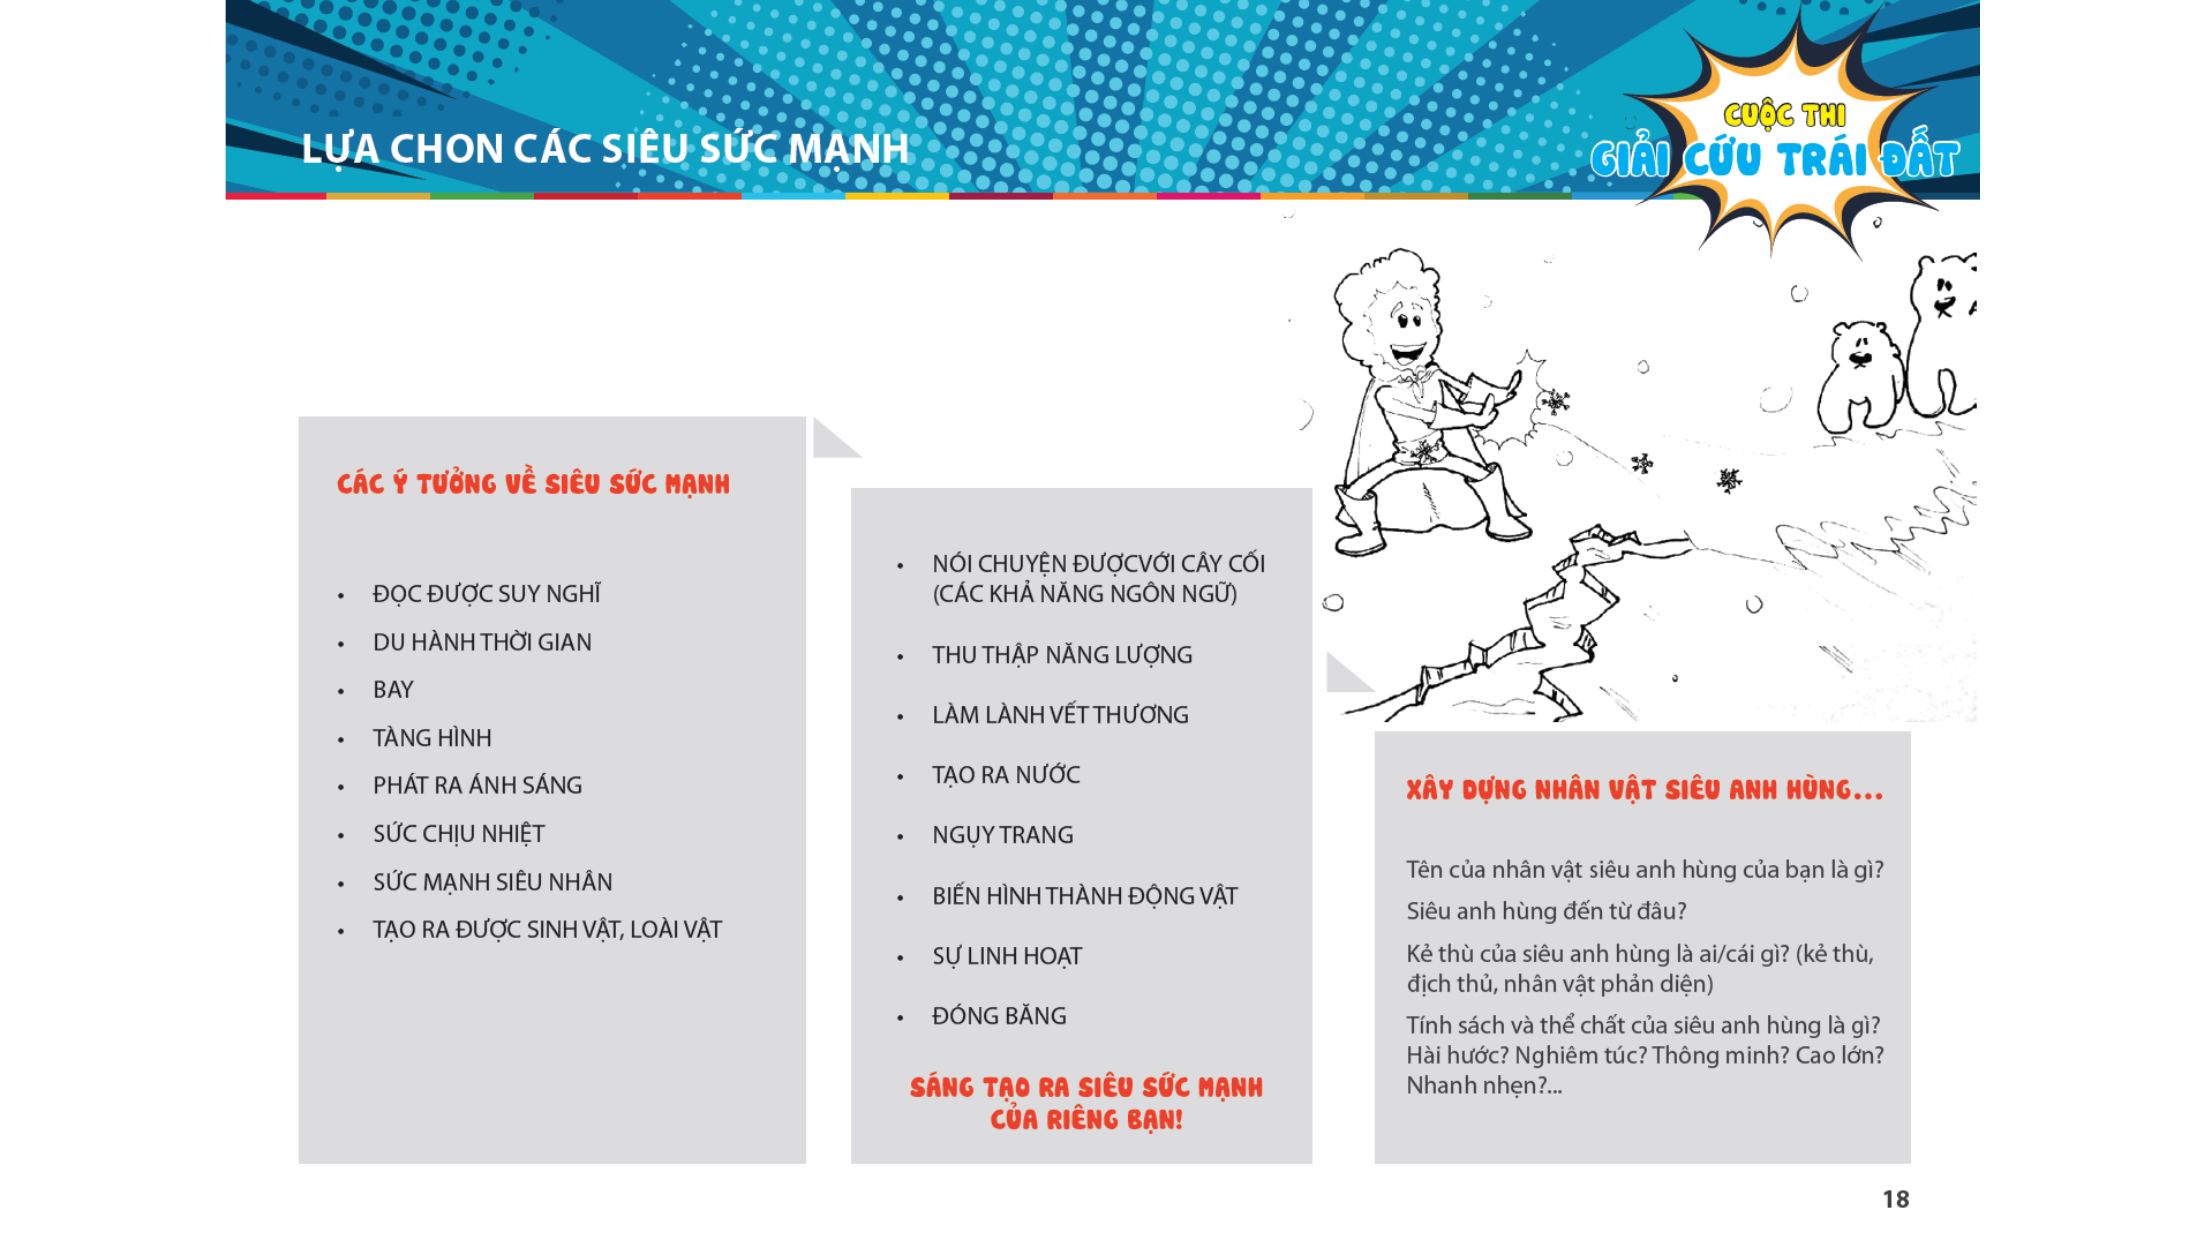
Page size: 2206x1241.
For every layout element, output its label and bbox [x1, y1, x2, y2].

picture [225, 0, 1980, 1233]
